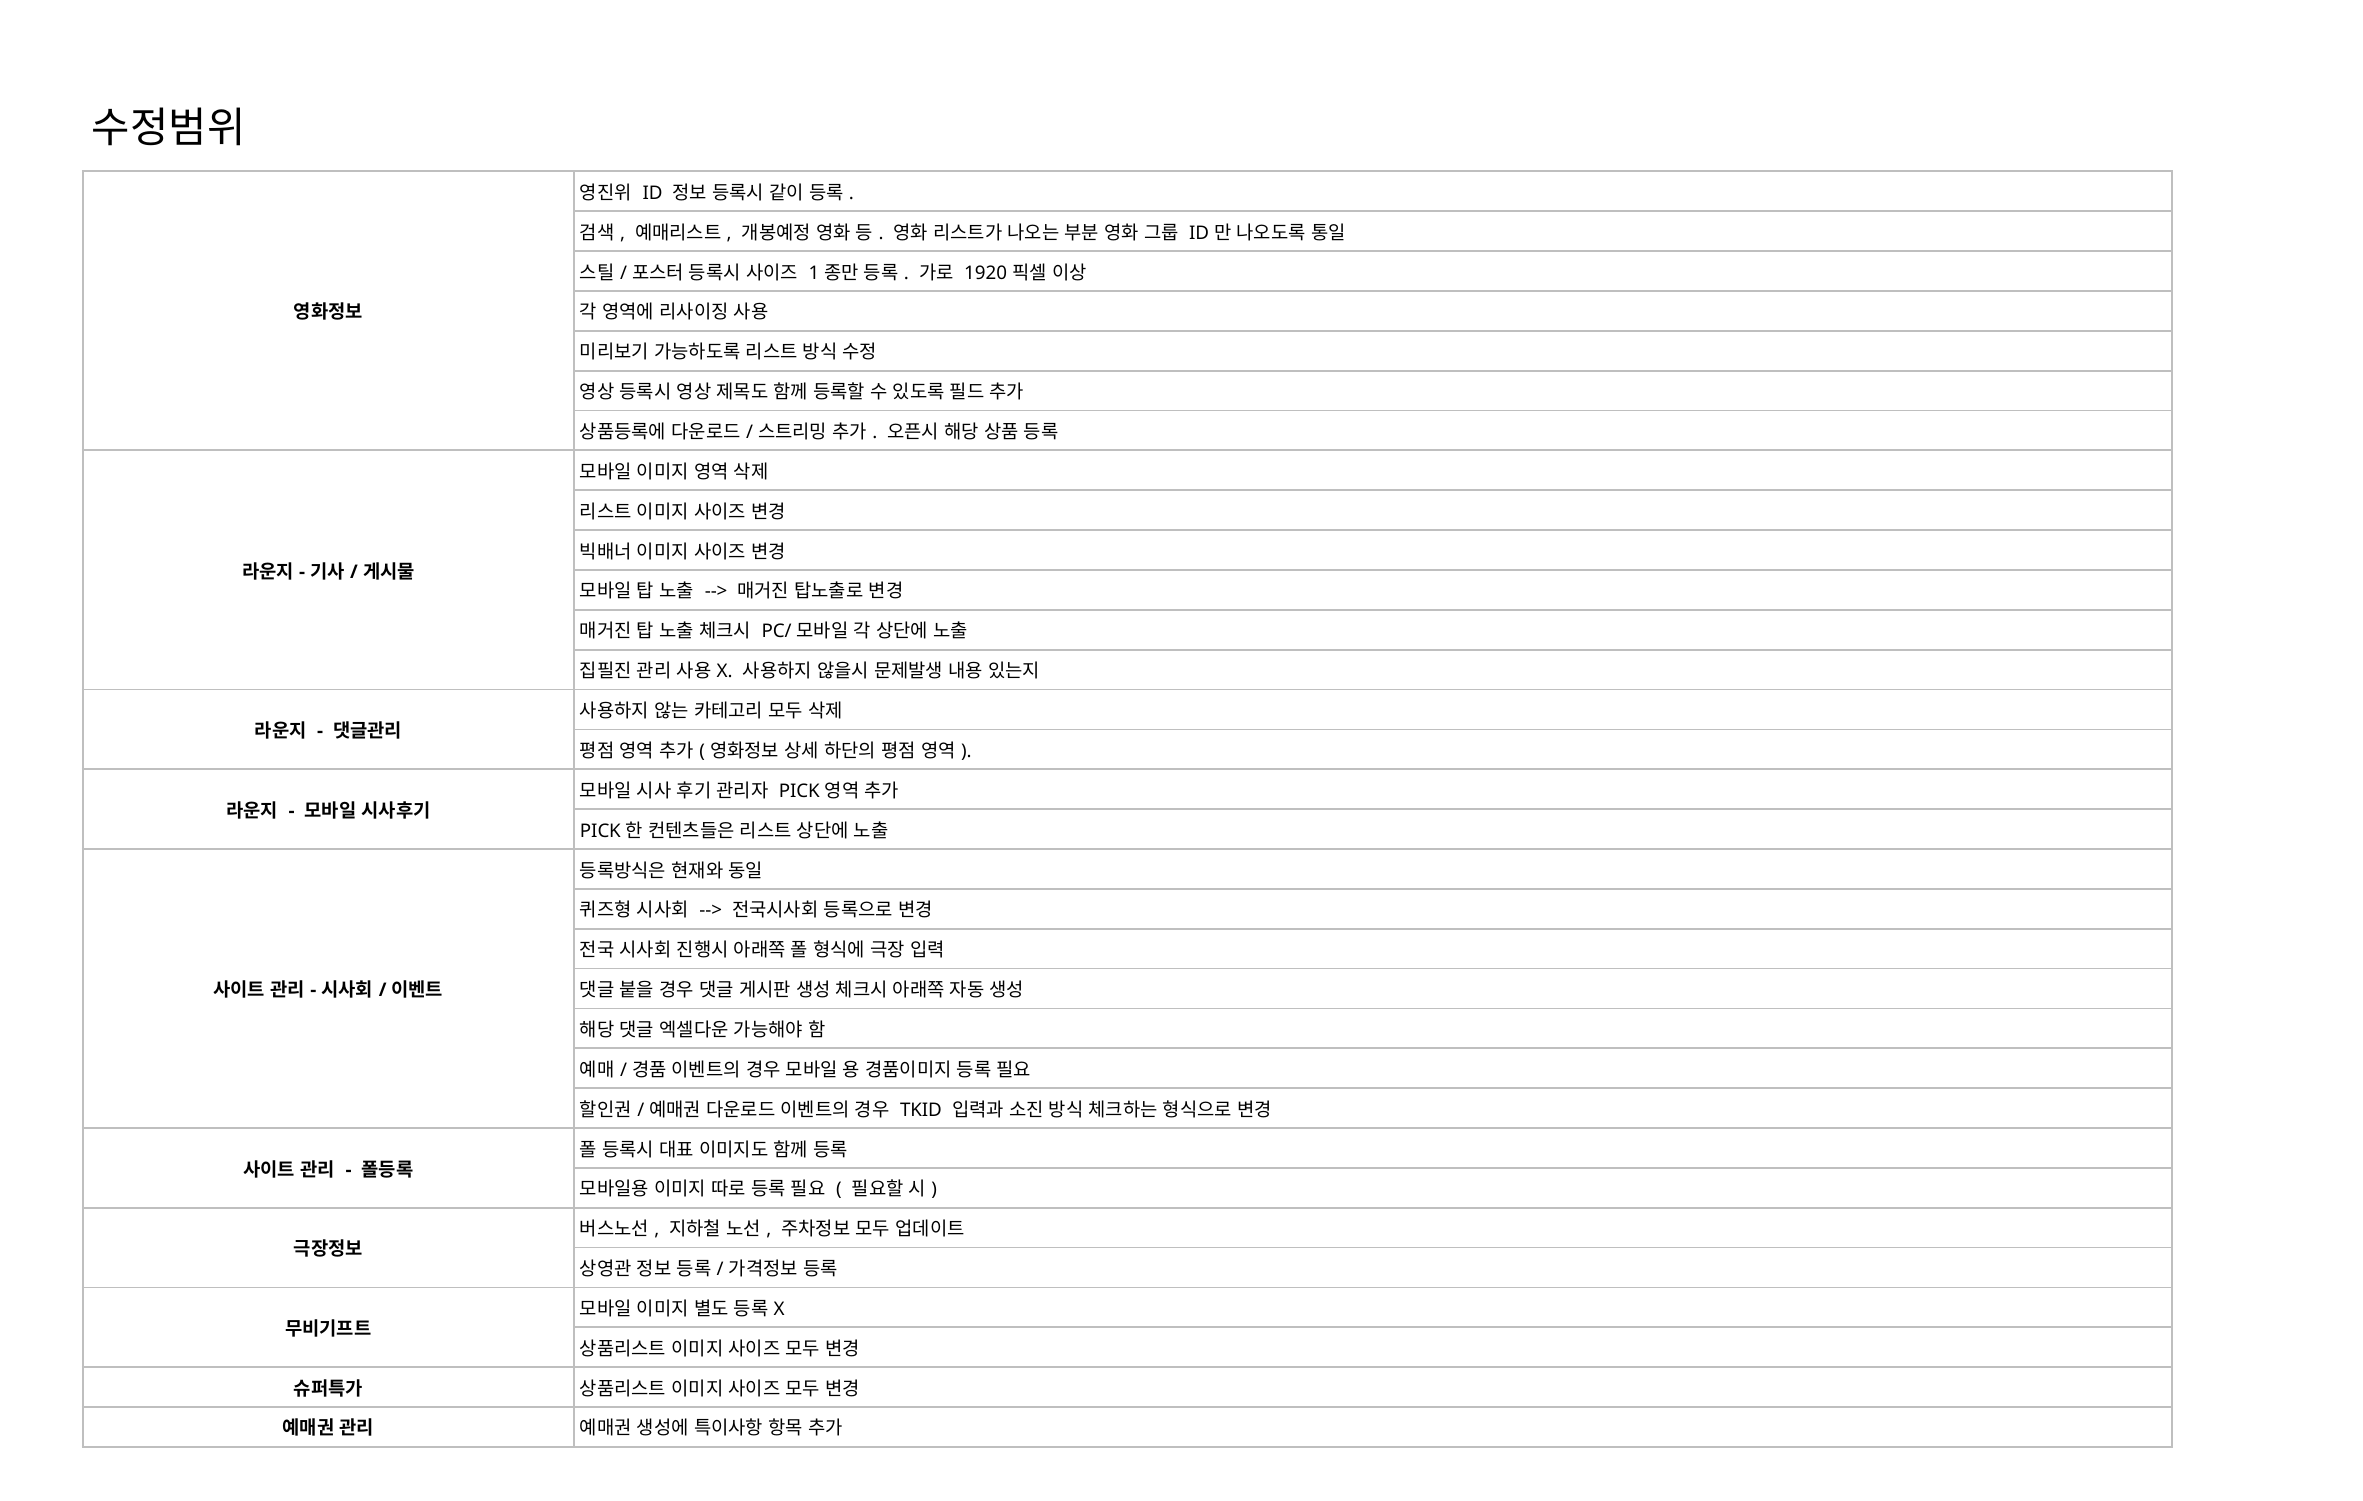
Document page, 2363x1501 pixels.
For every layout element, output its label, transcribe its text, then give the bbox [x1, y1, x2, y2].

table_cell 영상 등록시 영상 제목도 함께 등록할 수 있도록 필드 추가 [575, 372, 2171, 410]
table_cell 라운지 - 모바일 시사후기 [84, 770, 573, 848]
table_cell 빅배너 이미지 사이즈 변경 [575, 531, 2171, 569]
table_cell 모바일용 이미지 따로 등록 필요 ( 필요할 시) [575, 1169, 2171, 1207]
table_cell 평점 영역 추가(영화정보 상세 하단의 평점 영역). [575, 730, 2171, 768]
table_cell 사용하지 않는 카테고리 모두 삭제 [575, 690, 2171, 729]
table_cell PICK한 컨텐츠들은 리스트 상단에 노출 [575, 810, 2171, 848]
table_cell 예매권 관리 [84, 1408, 573, 1446]
table_cell 사이트 관리-시사회/이벤트 [84, 850, 573, 1127]
table_cell 스틸/포스터 등록시 사이즈 1종만 등록. 가로 1920픽셀 이상 [575, 252, 2171, 290]
table_cell 상영관 정보 등록/가격정보 등록 [575, 1248, 2171, 1287]
table_cell 예매권 생성에 특이사항 항목 추가 [575, 1408, 2171, 1446]
table_cell 상품리스트 이미지 사이즈 모두 변경 [575, 1368, 2171, 1406]
table_cell 집필진 관리 사용X. 사용하지 않을시 문제발생 내용 있는지 [575, 651, 2171, 689]
table_cell 예매/경품 이벤트의 경우 모바일 용 경품이미지 등록 필요 [575, 1049, 2171, 1087]
table_cell 해당 댓글 엑셀다운 가능해야 함 [575, 1009, 2171, 1047]
table_cell 사이트 관리 - 폴등록 [84, 1129, 573, 1207]
table_cell 할인권/예매권 다운로드 이벤트의 경우 TKID 입력과 소진 방식 체크하는 형식으로 변경 [575, 1089, 2171, 1127]
table_cell 모바일 이미지 영역 삭제 [575, 451, 2171, 489]
text_box 수정범위 [70, 64, 1502, 161]
table_cell 슈퍼특가 [84, 1368, 573, 1406]
table_cell 라운지 - 댓글관리 [84, 690, 573, 768]
table_cell 리스트 이미지 사이즈 변경 [575, 491, 2171, 529]
table_cell 무비기프트 [84, 1288, 573, 1366]
table_header 영화정보 [84, 172, 573, 449]
table_cell 버스노선, 지하철 노선, 주차정보 모두 업데이트 [575, 1209, 2171, 1247]
table_cell 매거진 탑 노출 체크시 PC/모바일 각 상단에 노출 [575, 611, 2171, 649]
table_header 영진위 ID 정보 등록시 같이 등록. [575, 172, 2171, 210]
table_cell 모바일 이미지 별도 등록X [575, 1288, 2171, 1326]
table_cell 댓글 붙을 경우 댓글 게시판 생성 체크시 아래쪽 자동 생성 [575, 969, 2171, 1008]
table_cell 미리보기 가능하도록 리스트 방식 수정 [575, 332, 2171, 370]
table_cell 각 영역에 리사이징 사용 [575, 292, 2171, 330]
table_cell 모바일 탑 노출 --> 매거진 탑노출로 변경 [575, 571, 2171, 609]
table_cell 퀴즈형 시사회 --> 전국시사회 등록으로 변경 [575, 890, 2171, 928]
table_cell 상품리스트 이미지 사이즈 모두 변경 [575, 1328, 2171, 1366]
table_cell 검색, 예매리스트, 개봉예정 영화 등. 영화 리스트가 나오는 부분 영화 그룹 ID만 나오도록 통일 [575, 212, 2171, 250]
table_cell 폴 등록시 대표 이미지도 함께 등록 [575, 1129, 2171, 1167]
table_cell 상품등록에 다운로드/스트리밍 추가. 오픈시 해당 상품 등록 [575, 411, 2171, 449]
table_cell 모바일 시사 후기 관리자 PICK영역 추가 [575, 770, 2171, 808]
table_cell 전국 시사회 진행시 아래쪽 폴 형식에 극장 입력 [575, 930, 2171, 968]
table_cell 등록방식은 현재와 동일 [575, 850, 2171, 888]
table_cell 극장정보 [84, 1209, 573, 1287]
table_cell 라운지-기사/게시물 [84, 451, 573, 689]
